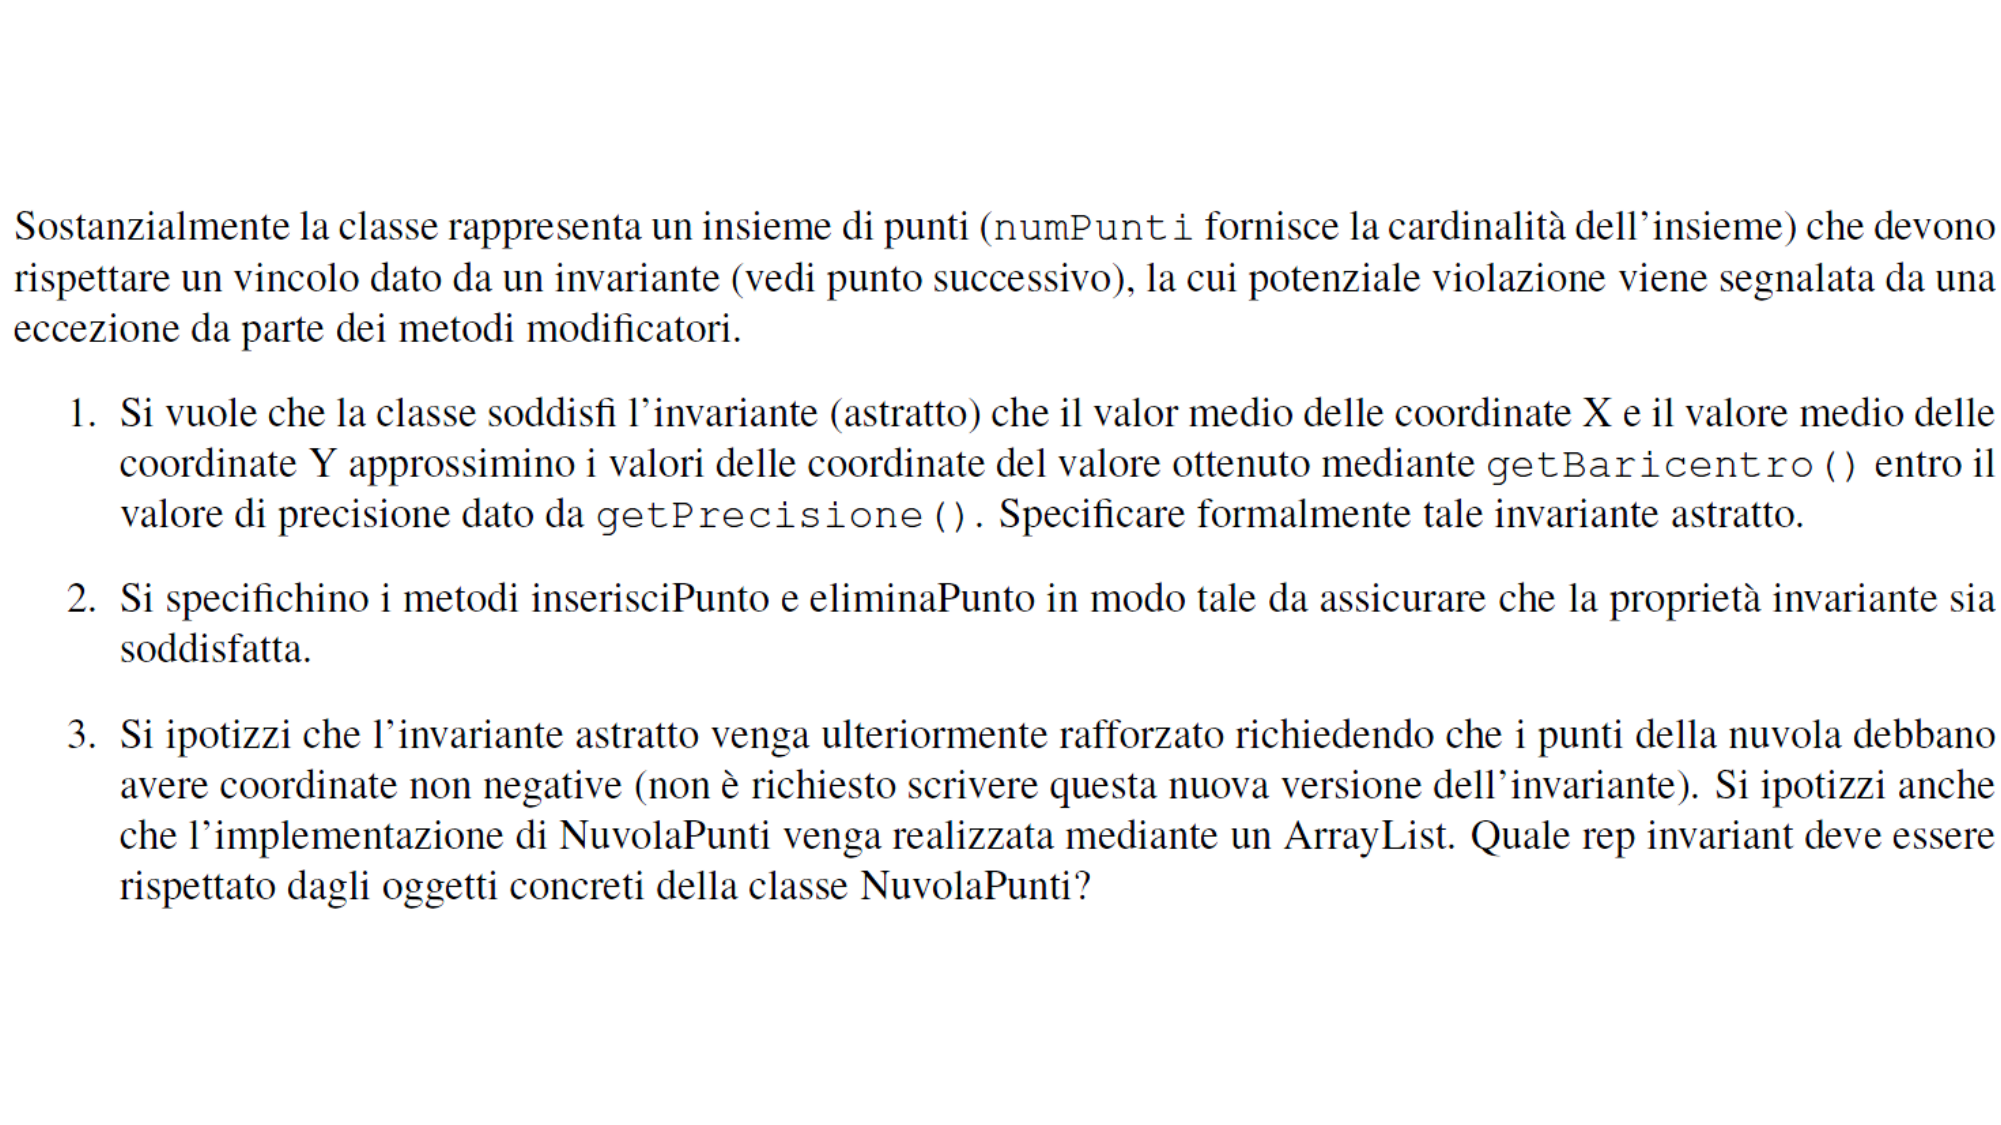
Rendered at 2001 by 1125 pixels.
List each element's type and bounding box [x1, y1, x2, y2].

picture [0, 203, 2000, 924]
